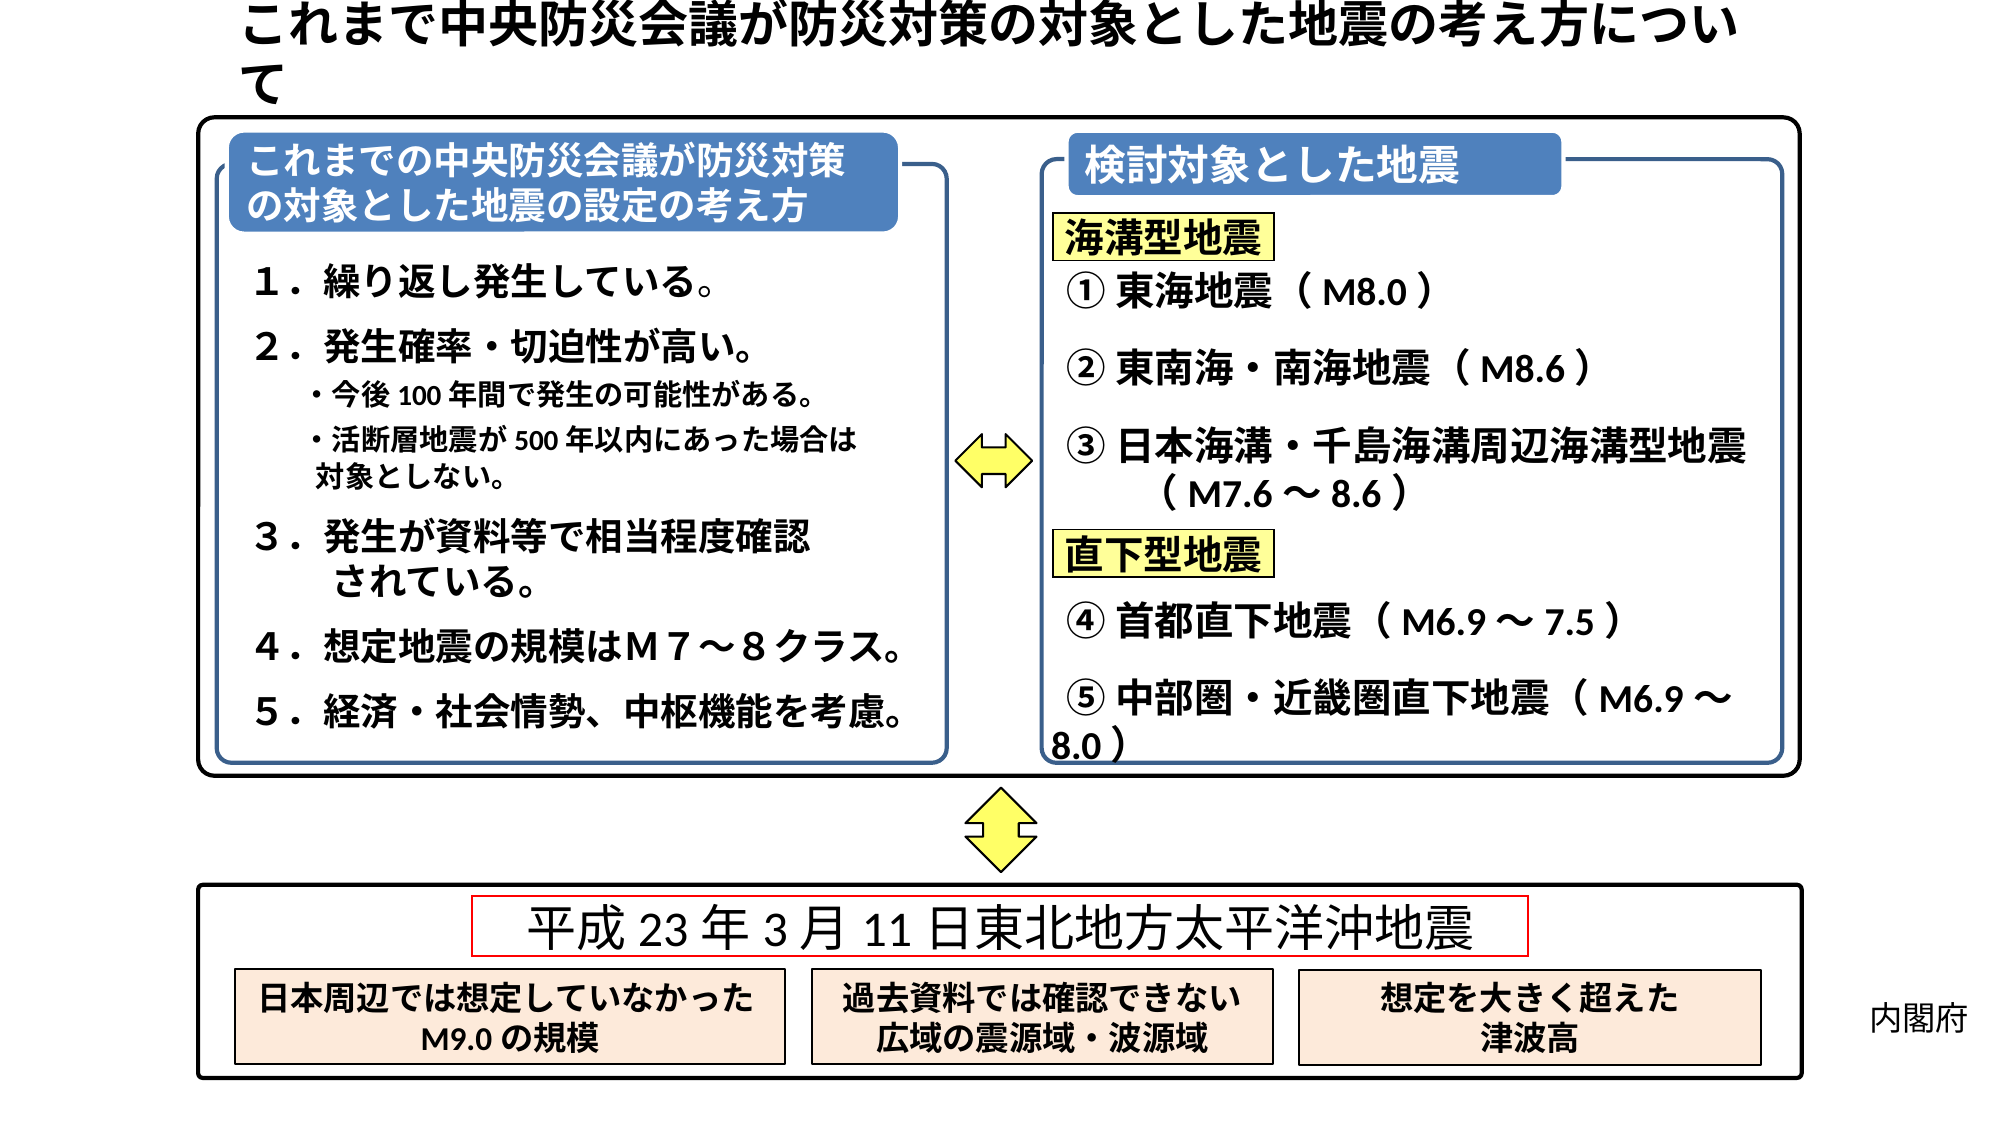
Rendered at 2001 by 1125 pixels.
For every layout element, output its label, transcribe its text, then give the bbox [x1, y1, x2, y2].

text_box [197, 117, 1804, 776]
text_box [196, 882, 1804, 1081]
text_box [963, 787, 1039, 875]
text_box 想定を大きく超えた 津波高 [1299, 969, 1761, 1065]
text_box 内閣府 [1854, 989, 1985, 1045]
title これまで中央防災会議が防災対策の対象とした地震の考え方について [222, 22, 1789, 82]
text_box 平成23年3月11日東北地方太平洋沖地震 [472, 896, 1528, 957]
text_box 過去資料では確認できない 広域の震源域・波源域 [812, 969, 1273, 1065]
text_box 日本周辺では想定していなかったM9.0の規模 [235, 969, 786, 1065]
